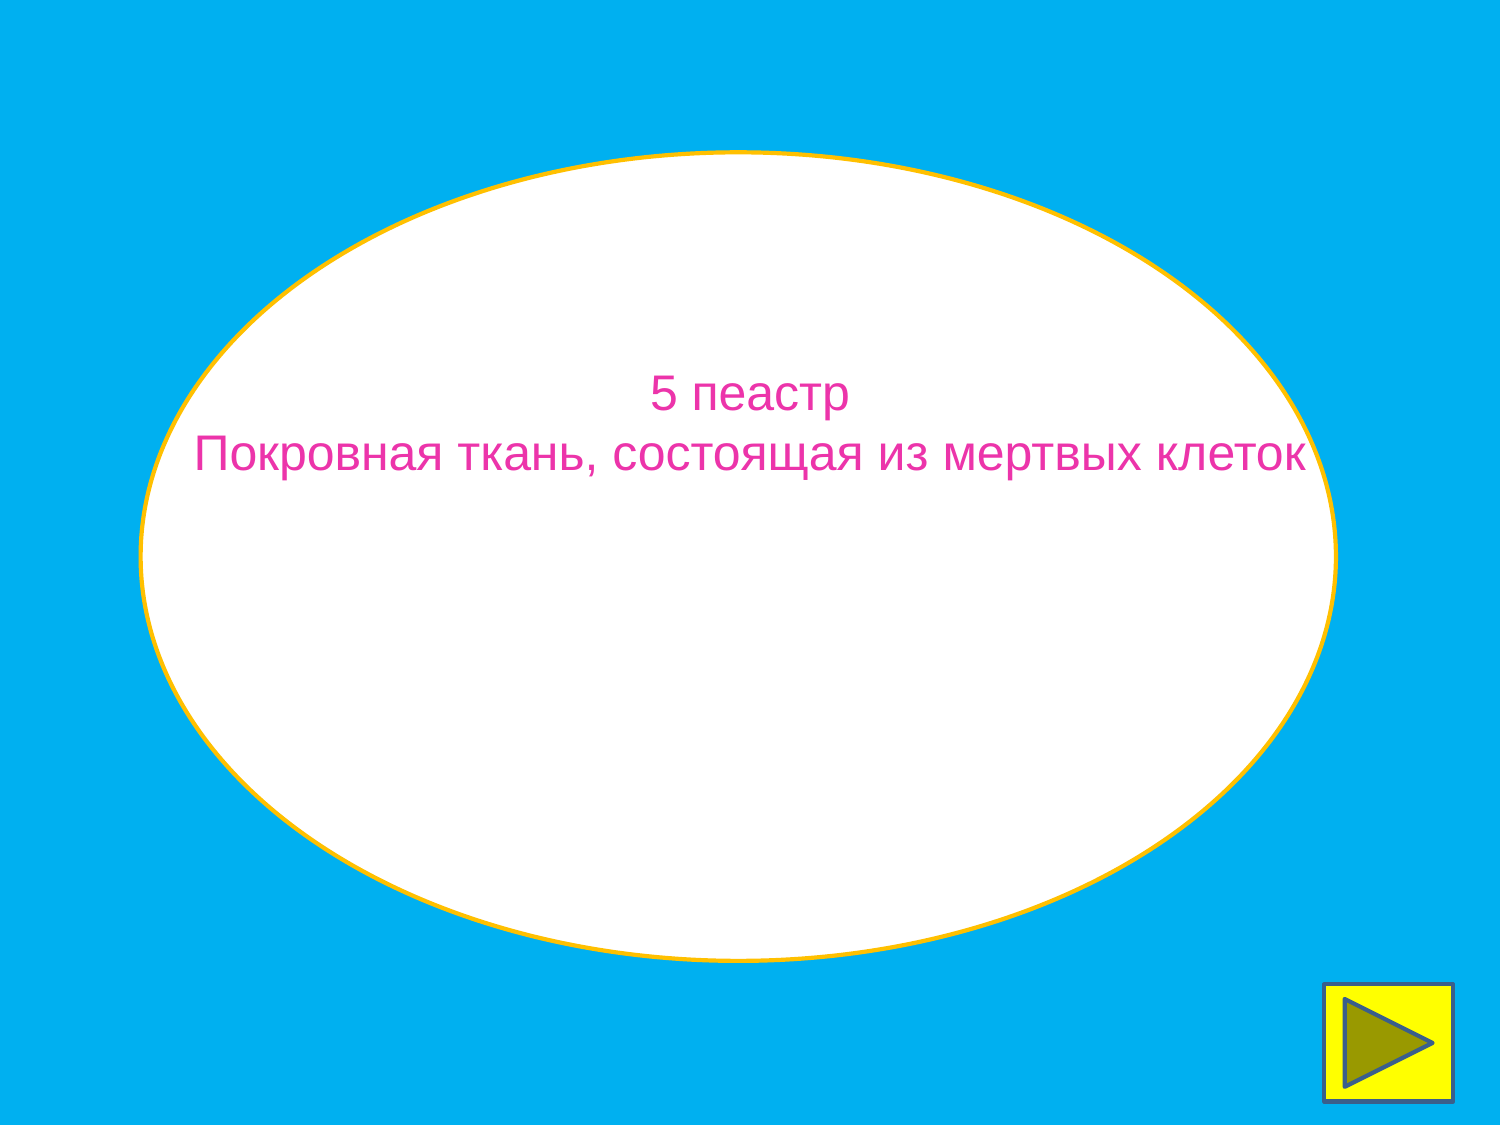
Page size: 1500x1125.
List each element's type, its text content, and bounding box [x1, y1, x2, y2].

title 5 пеастр Покровная ткань, состоящая из мертвых клеток [112, 349, 1388, 591]
text_box [1322, 982, 1455, 1104]
text_box 2с 1 ш1сууууу [140, 591, 1336, 963]
text_box 2с 1 ш1сууууу [222, 150, 1254, 349]
